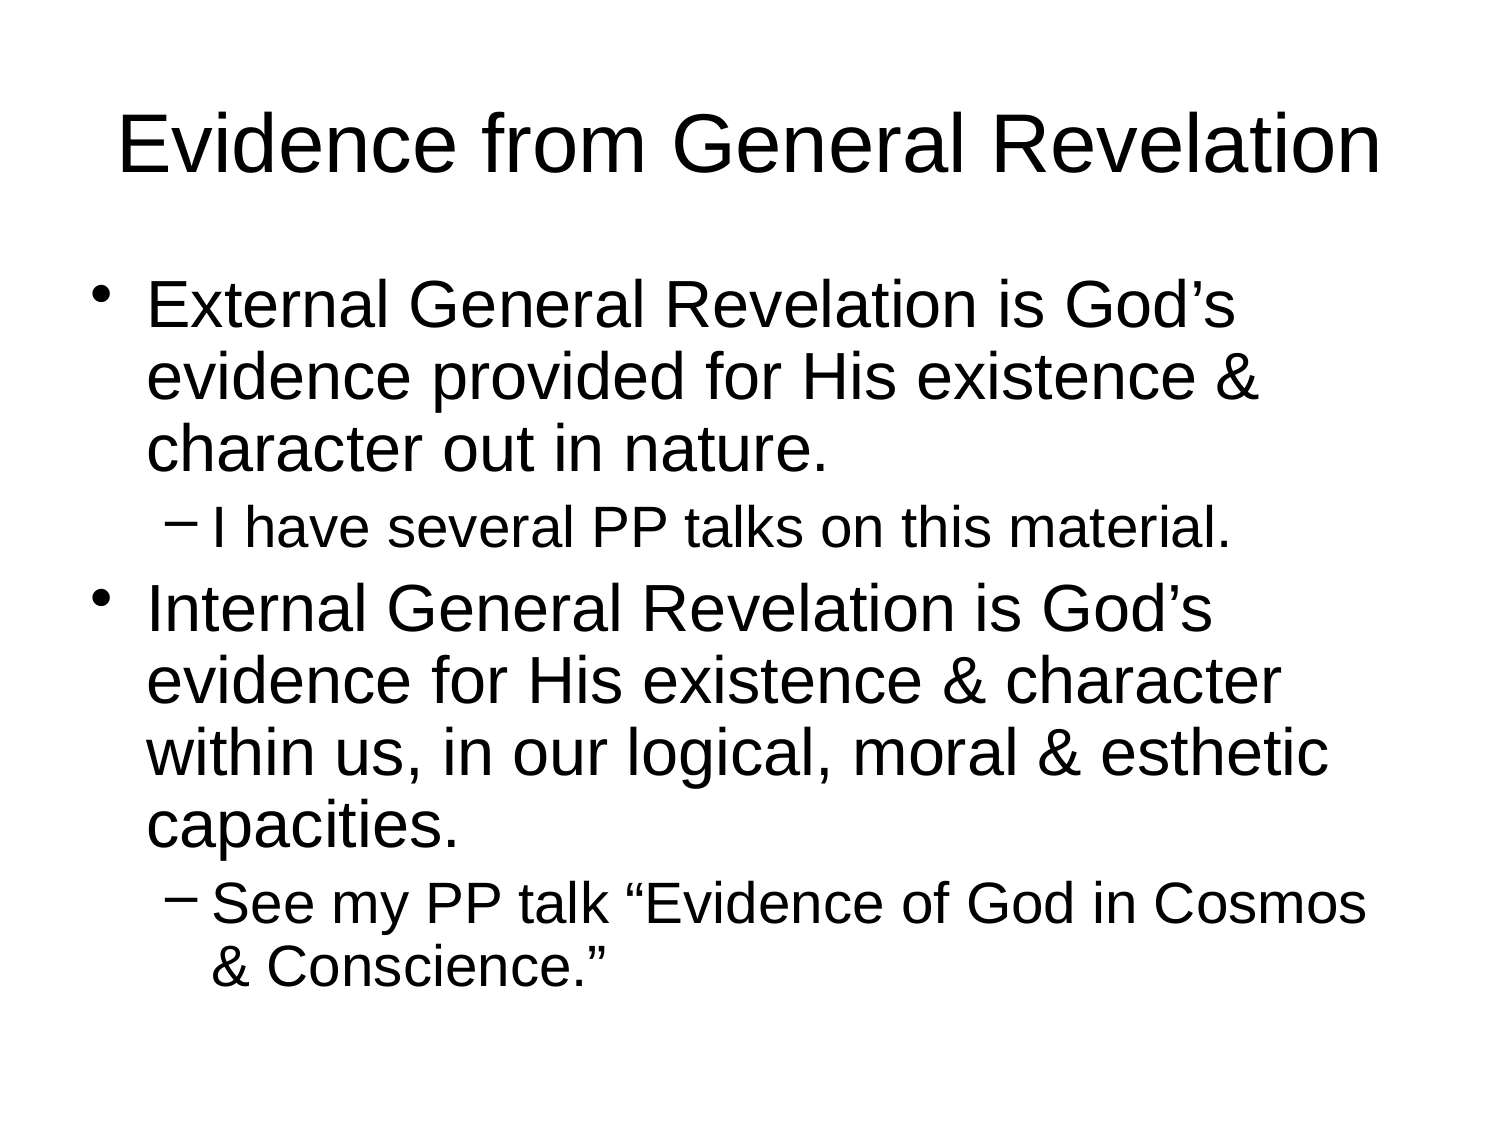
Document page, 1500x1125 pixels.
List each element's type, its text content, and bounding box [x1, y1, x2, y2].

list External General Revelation is God’s evidence provided for His existence & character out in nature. I have several PP talks on this material. Internal General Revelation is God’s evidence for His existence & character within us, in our logical, moral & esthetic capacities. See my PP talk “Evidence of God in Cosmos & Conscience.” [75, 262, 1425, 1038]
title Evidence from General Revelation [75, 45, 1425, 233]
